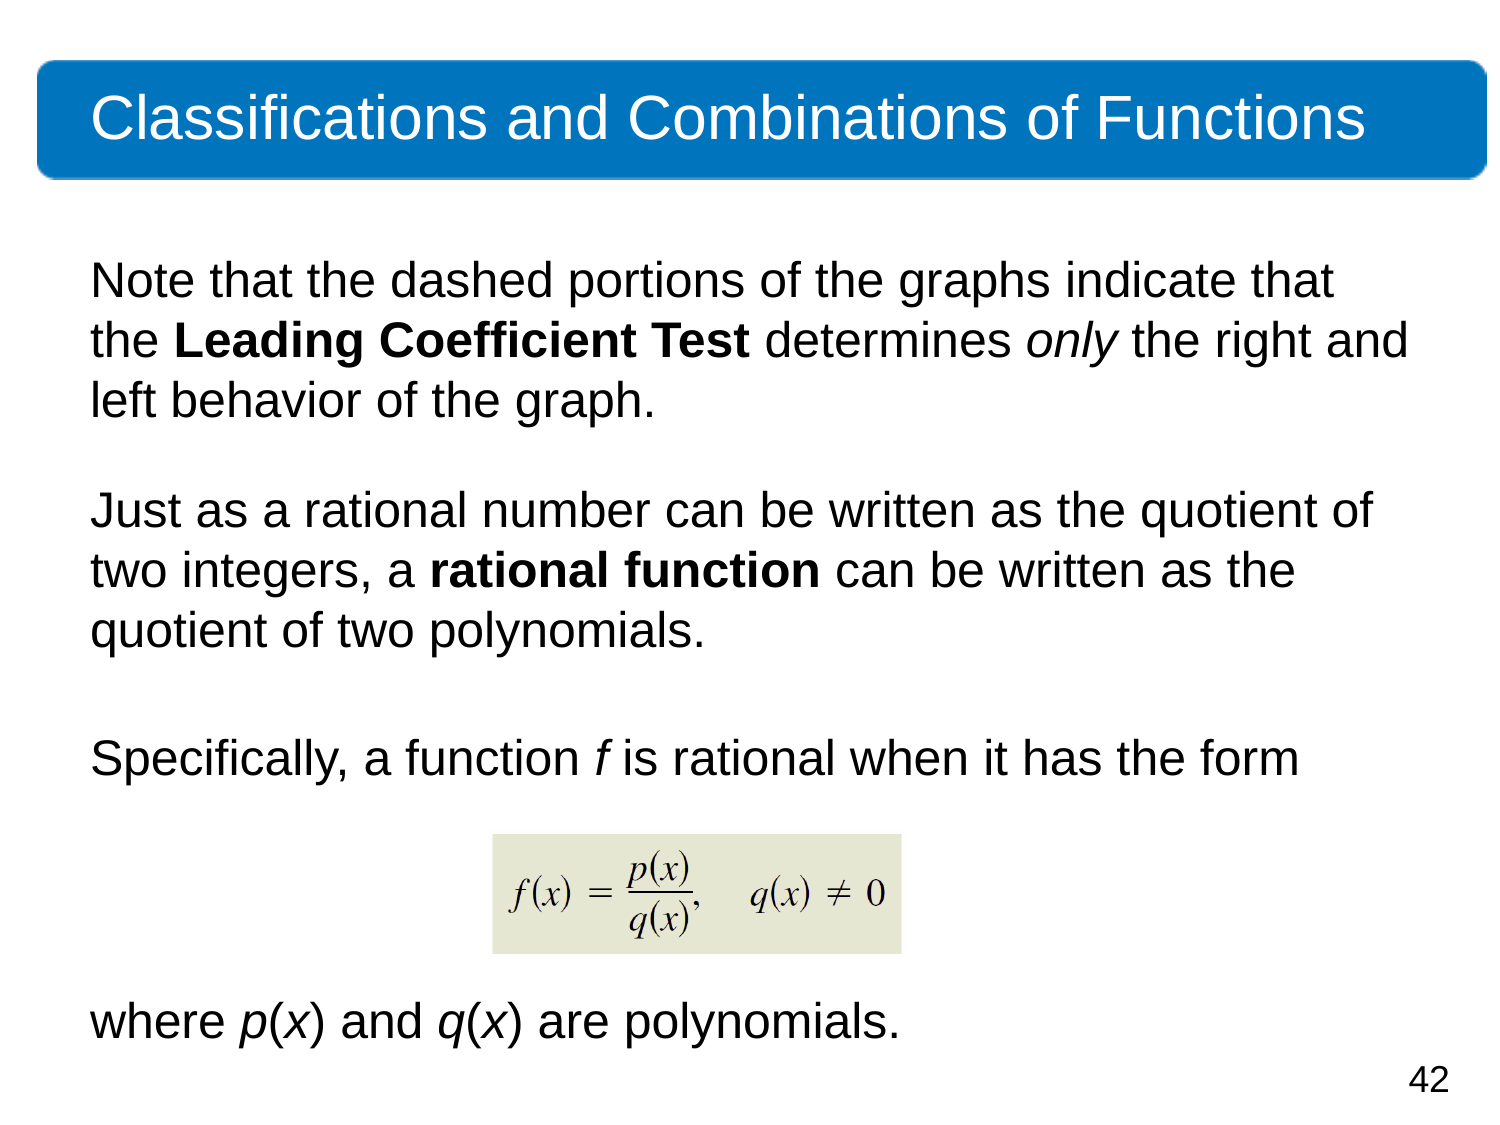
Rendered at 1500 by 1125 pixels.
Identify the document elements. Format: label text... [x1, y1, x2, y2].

picture [37, 60, 1487, 180]
title Classifications and Combinations of Functions [74, 56, 1439, 173]
picture [487, 827, 906, 957]
list Note that the dashed portions of the graphs indicate that the Leading Coefficient Test determines only the right and left behavior of the graph. Just as a rational number can be written as the quotient of two integers, a rational function can be written as the quotient of two polynomials. Specifically, a function f is rational when it has the form where p(x) and q(x) are polynomials. [74, 239, 1426, 1076]
